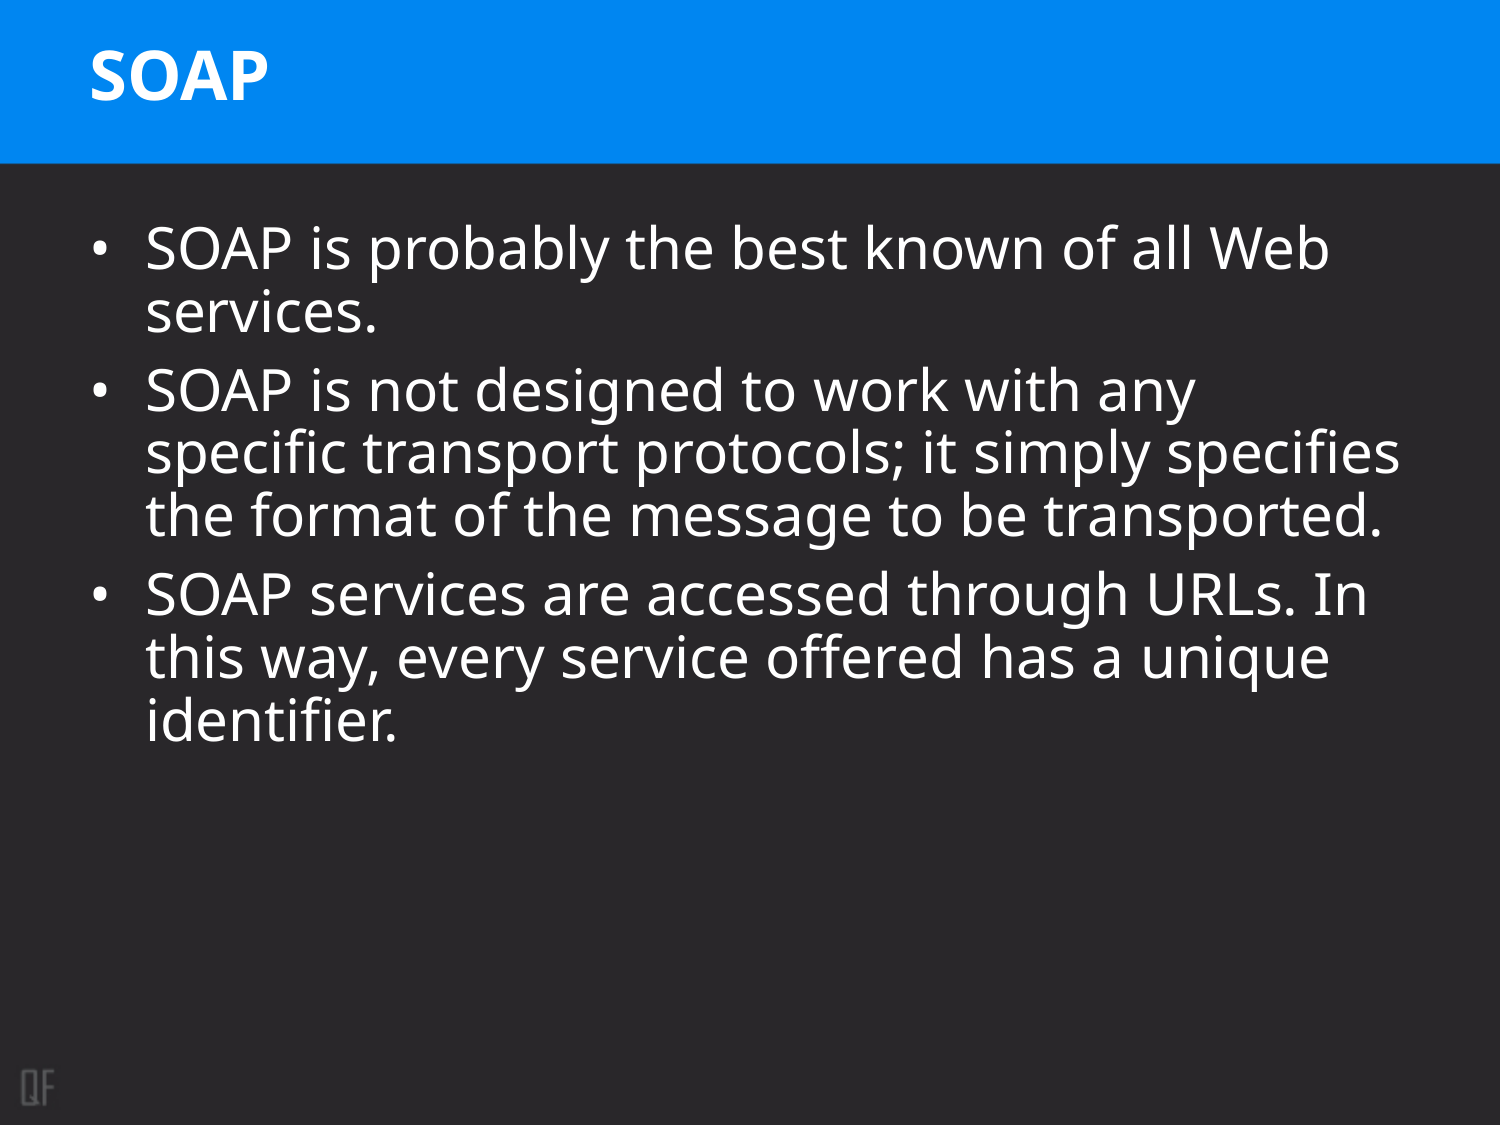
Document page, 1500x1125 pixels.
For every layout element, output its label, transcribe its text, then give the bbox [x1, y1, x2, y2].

picture [0, 0, 1500, 1125]
title SOAP [74, 15, 1425, 141]
list SOAP is probably the best known of all Web services. SOAP is not designed to work with any specific transport protocols; it simply specifies the format of the message to be transported. SOAP services are accessed through URLs. In this way, every service offered has a unique identifier. [74, 211, 1425, 1099]
